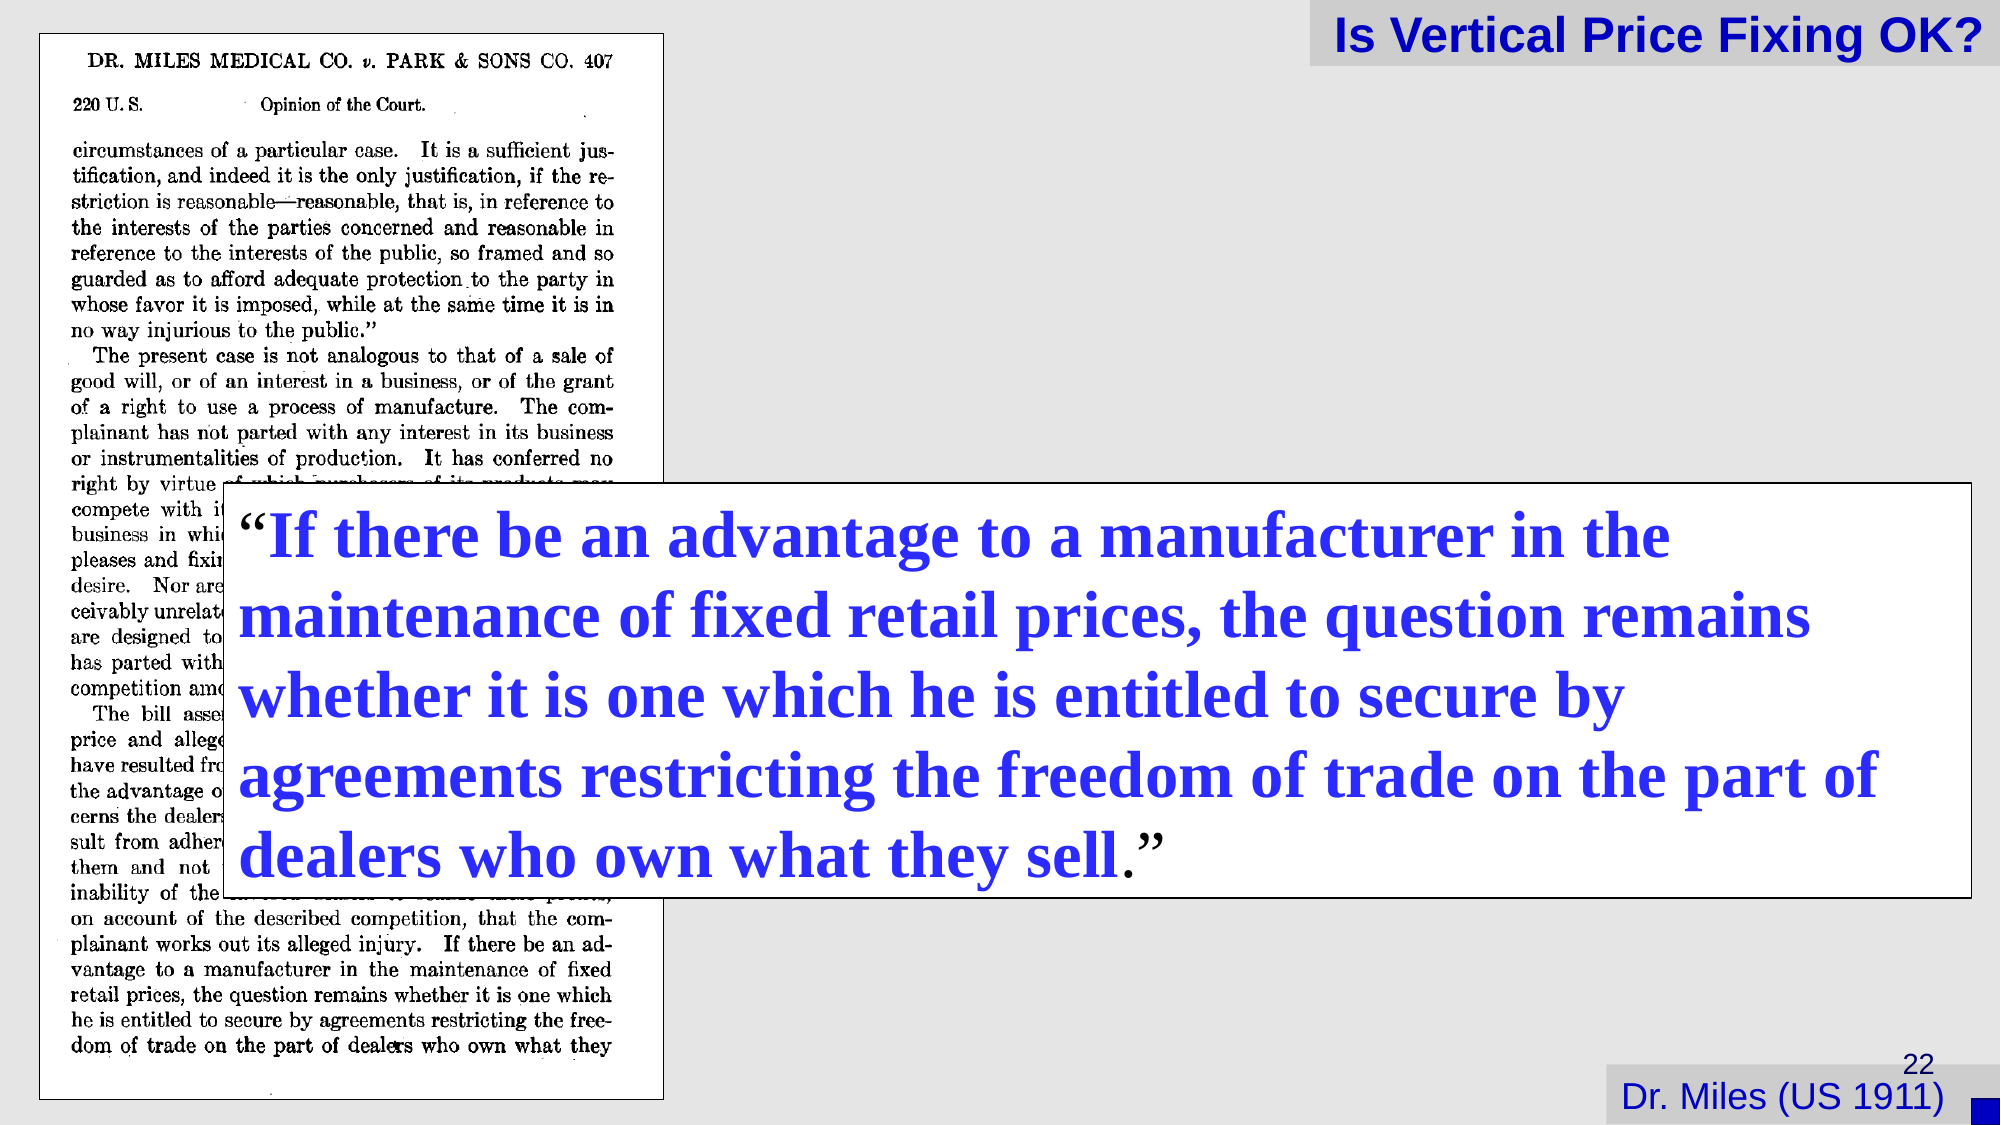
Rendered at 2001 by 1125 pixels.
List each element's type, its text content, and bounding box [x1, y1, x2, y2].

title Is Vertical Price Fixing OK? [1309, 0, 2000, 66]
picture [38, 32, 664, 1100]
text_box [1971, 1099, 2000, 1125]
text_box “If there be an advantage to a manufacturer in the maintenance of fixed retail prices, the question remains whether it is one which he is entitled to secure by agreements restricting the freedom of trade on the part of dealers who own what they sell.” [668, 483, 1972, 898]
text_box Dr. Miles (US 1911) [1606, 1064, 2000, 1125]
slide_number 22 [1533, 1024, 1951, 1101]
